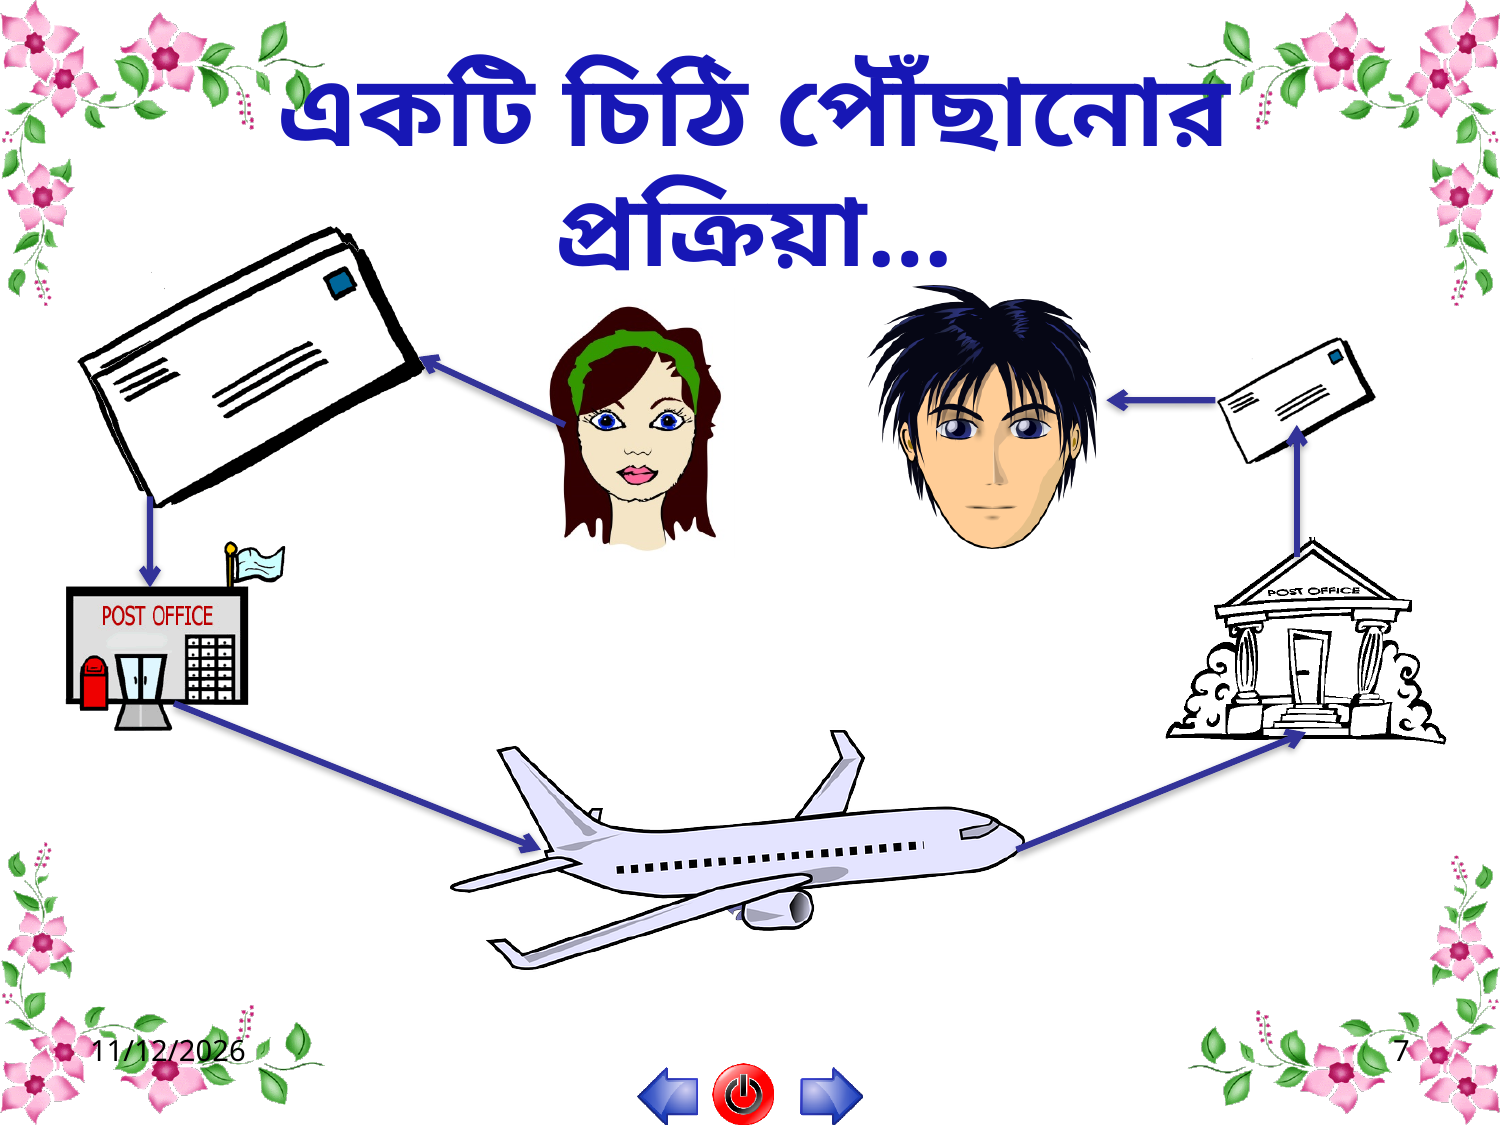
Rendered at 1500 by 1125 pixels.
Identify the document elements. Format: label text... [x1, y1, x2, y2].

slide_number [75, 1024, 425, 1103]
picture [1187, 0, 1500, 306]
picture [537, 288, 736, 558]
picture [637, 1067, 698, 1125]
picture [1187, 855, 1500, 1125]
picture [1215, 334, 1379, 466]
picture [712, 1063, 774, 1125]
picture [0, 0, 432, 513]
picture [0, 842, 325, 1125]
picture [60, 537, 286, 733]
picture [867, 285, 1097, 549]
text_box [1016, 732, 1307, 850]
picture [800, 1067, 863, 1125]
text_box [435, 356, 566, 426]
picture [1164, 537, 1448, 795]
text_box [173, 703, 542, 850]
slide_number 7 [1074, 1024, 1425, 1103]
title একটি চিঠি পৌঁছানোর প্রক্রিয়া… [79, 87, 1430, 246]
picture [449, 699, 1026, 1000]
